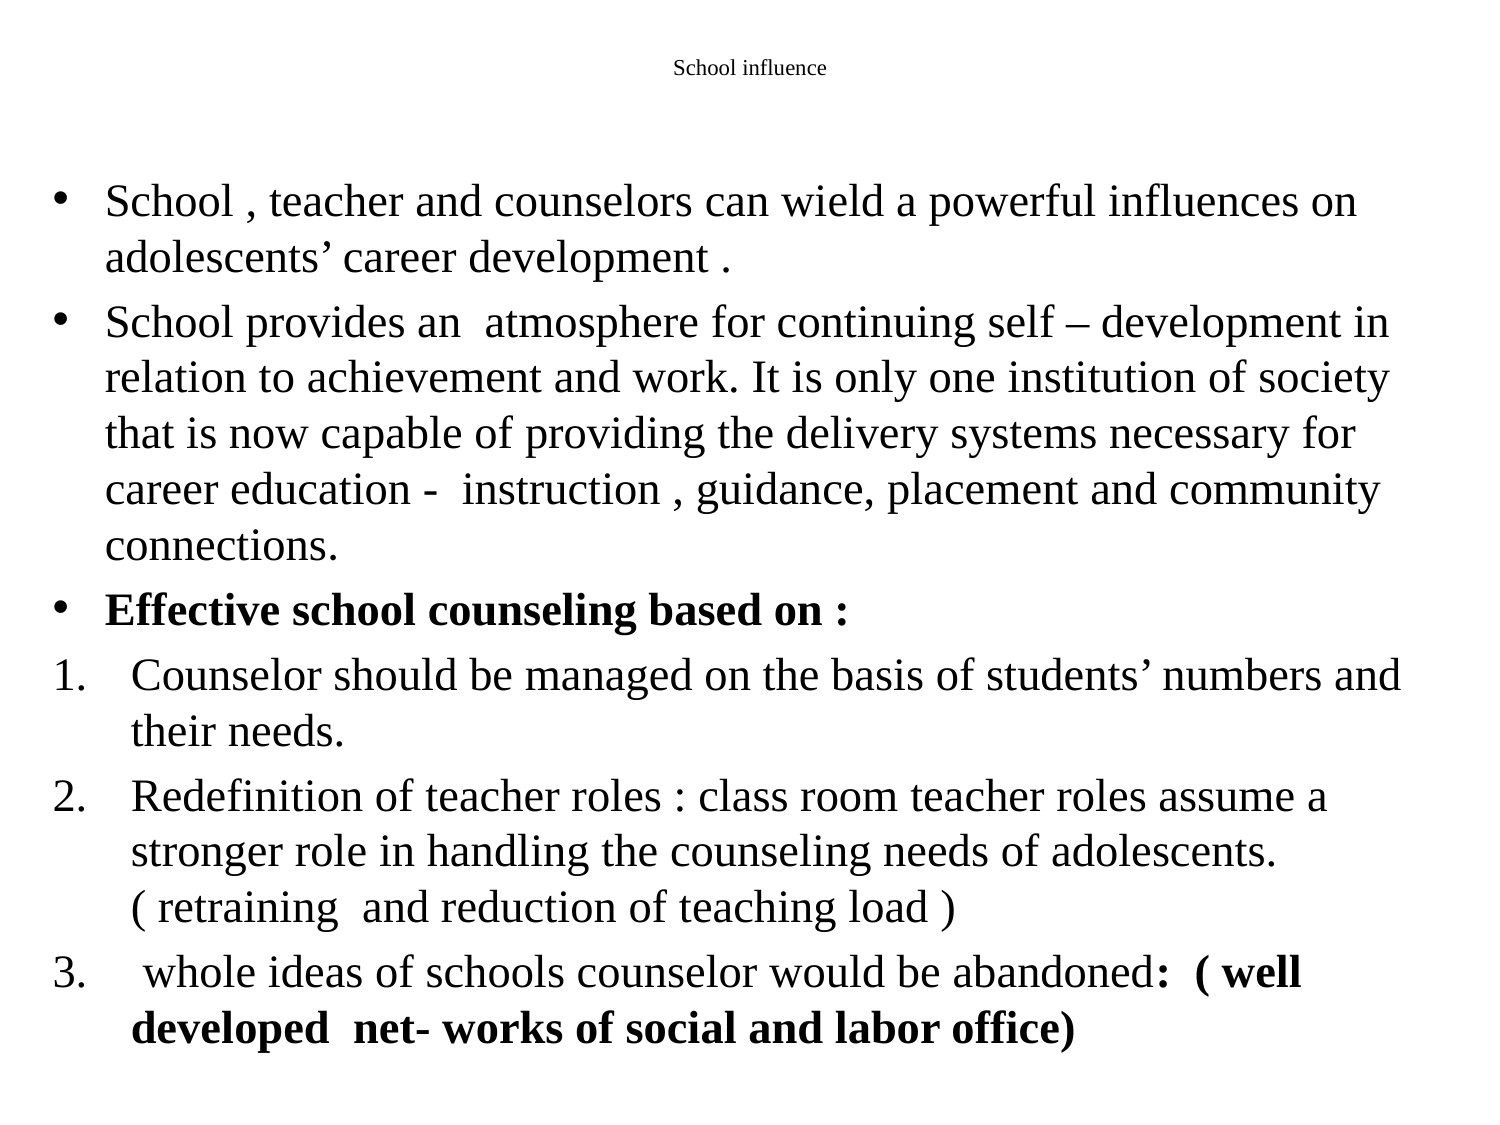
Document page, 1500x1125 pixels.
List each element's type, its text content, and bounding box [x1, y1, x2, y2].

list School , teacher and counselors can wield a powerful influences on adolescents’ career development . School provides an atmosphere for continuing self – development in relation to achievement and work. It is only one institution of society that is now capable of providing the delivery systems necessary for career education - instruction , guidance, placement and community connections. Effective school counseling based on : Counselor should be managed on the basis of students’ numbers and their needs. Redefinition of teacher roles : class room teacher roles assume a stronger role in handling the counseling needs of adolescents. ( retraining and reduction of teaching load ) whole ideas of schools counselor would be abandoned: ( well developed net- works of social and labor office) [37, 162, 1425, 1063]
title School influence [75, 45, 1425, 88]
